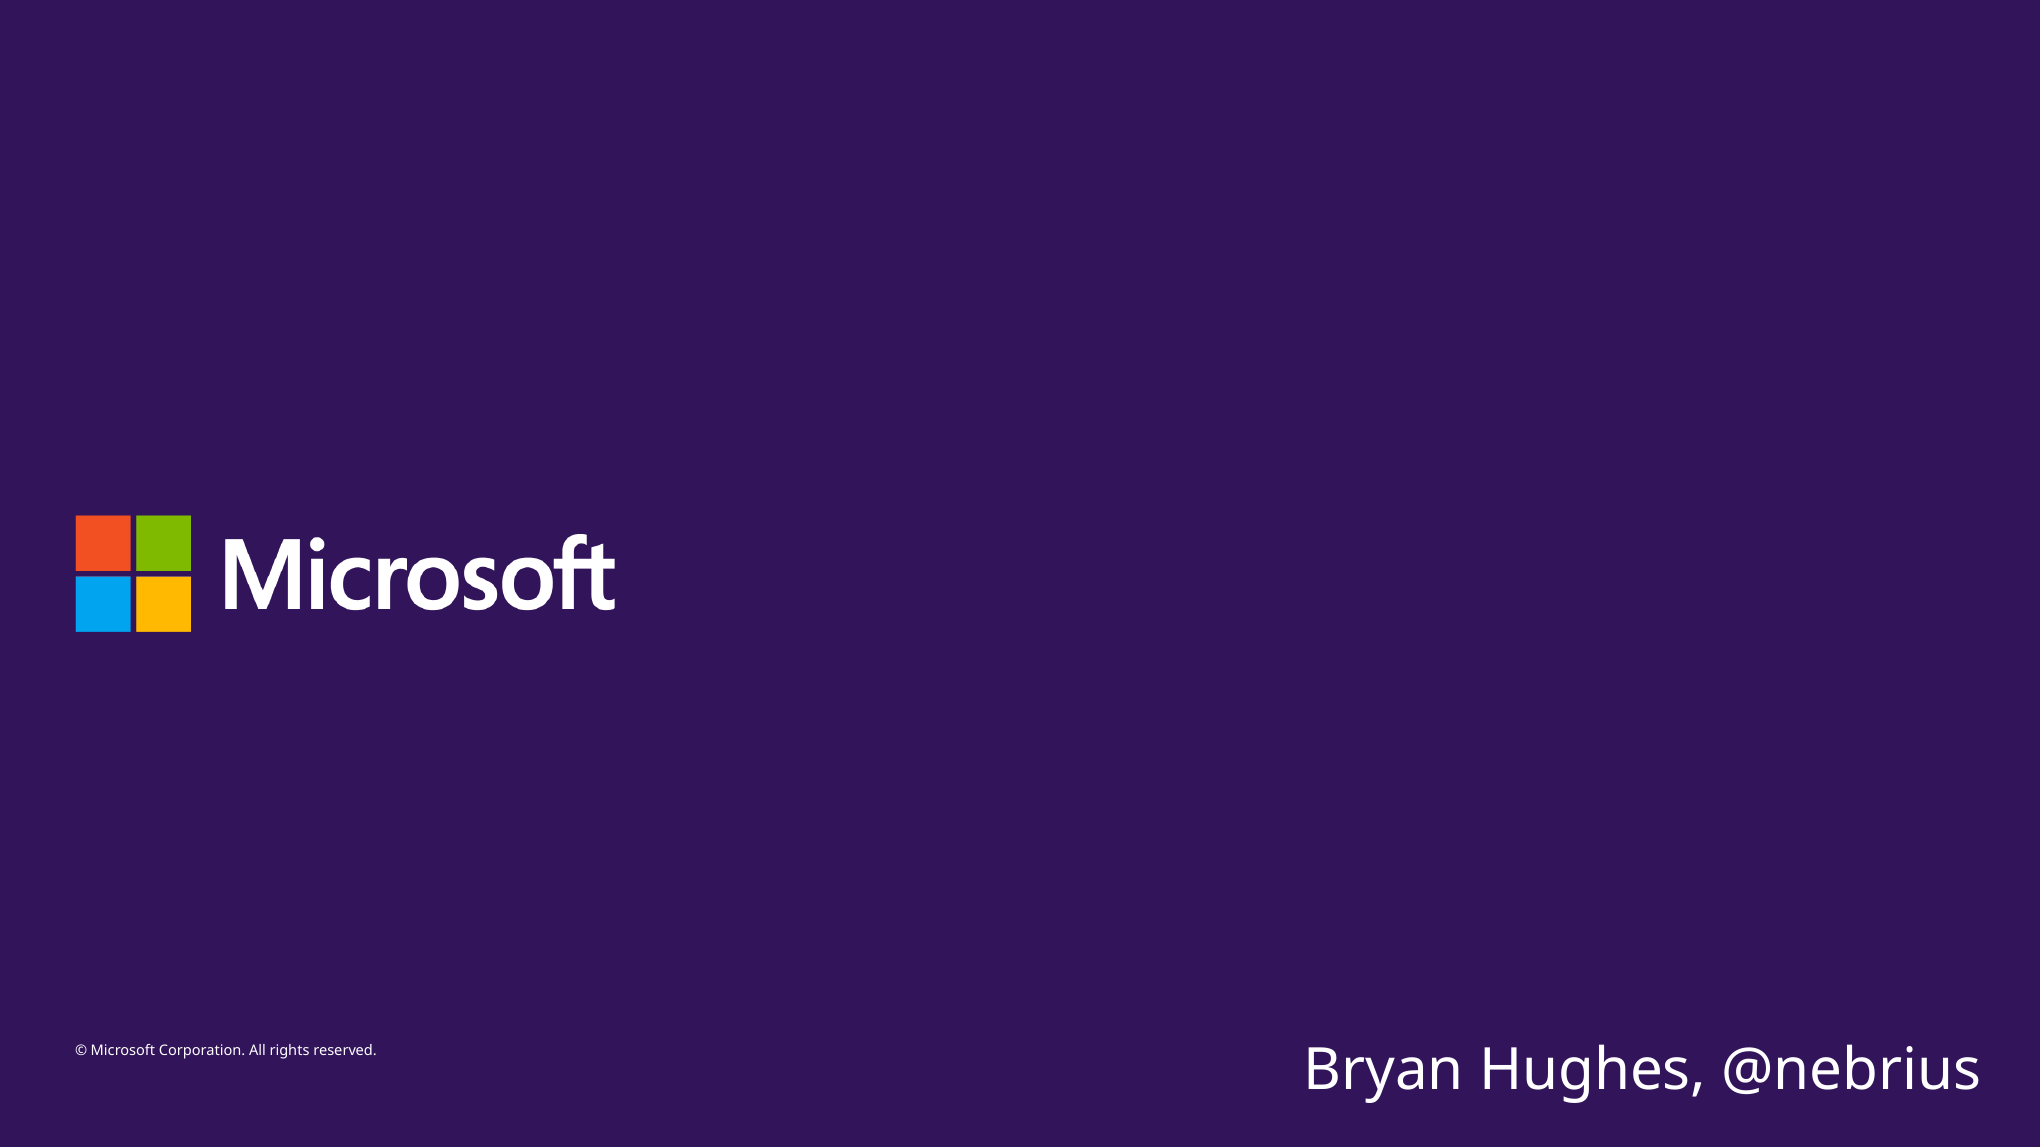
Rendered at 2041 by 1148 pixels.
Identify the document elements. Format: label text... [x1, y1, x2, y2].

picture [75, 515, 615, 632]
text_box Bryan Hughes, @nebrius [1289, 1023, 1997, 1109]
